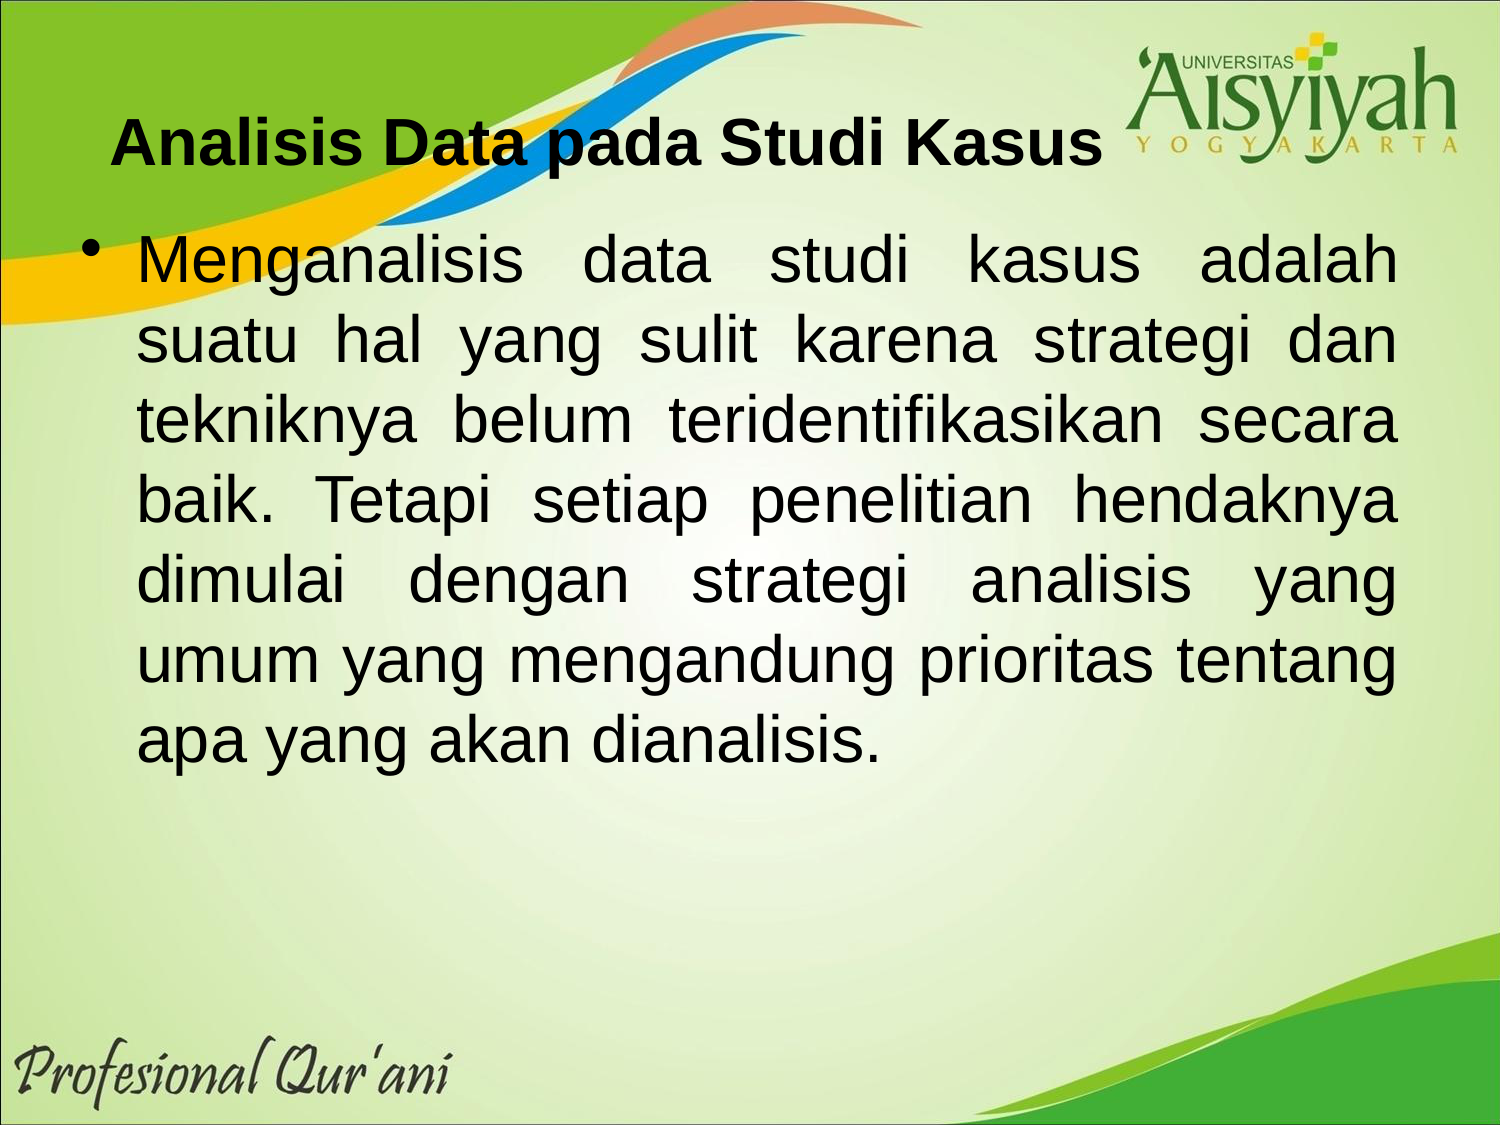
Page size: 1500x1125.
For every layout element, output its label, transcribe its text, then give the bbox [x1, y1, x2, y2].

picture [0, 0, 1500, 1125]
list Menganalisis data studi kasus adalah suatu hal yang sulit karena strategi dan tekniknya belum teridentifikasikan secara baik. Tetapi setiap penelitian hendaknya dimulai dengan strategi analisis yang umum yang mengandung prioritas tentang apa yang akan dianalisis. [64, 207, 1416, 951]
title Analisis Data pada Studi Kasus [74, 44, 1141, 207]
